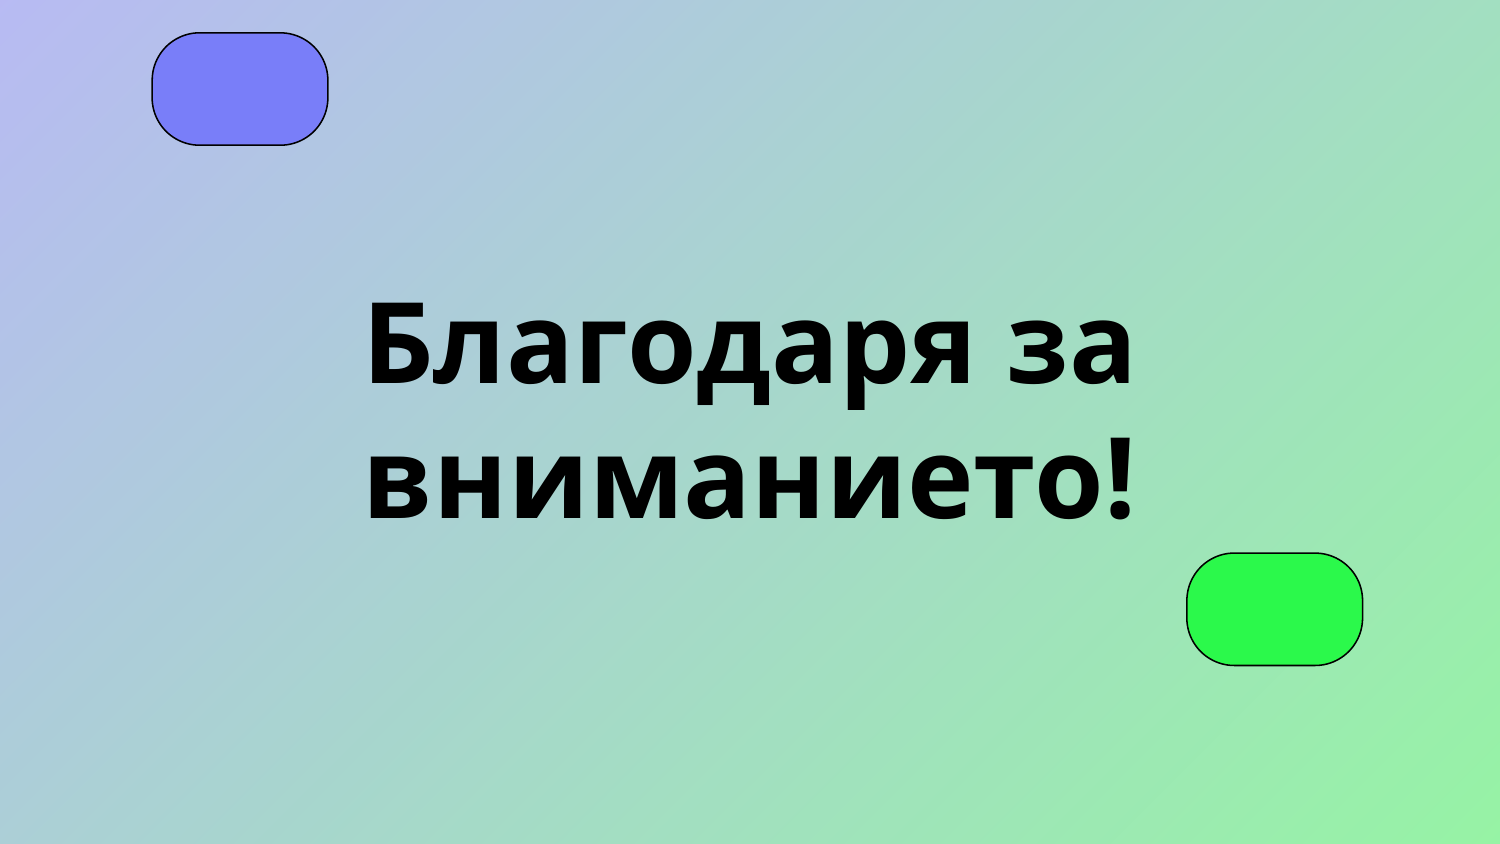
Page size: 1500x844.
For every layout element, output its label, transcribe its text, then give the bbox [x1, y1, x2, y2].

text_box [152, 32, 328, 146]
title Благодаря за вниманието! [117, 256, 1383, 588]
text_box [1186, 553, 1363, 666]
